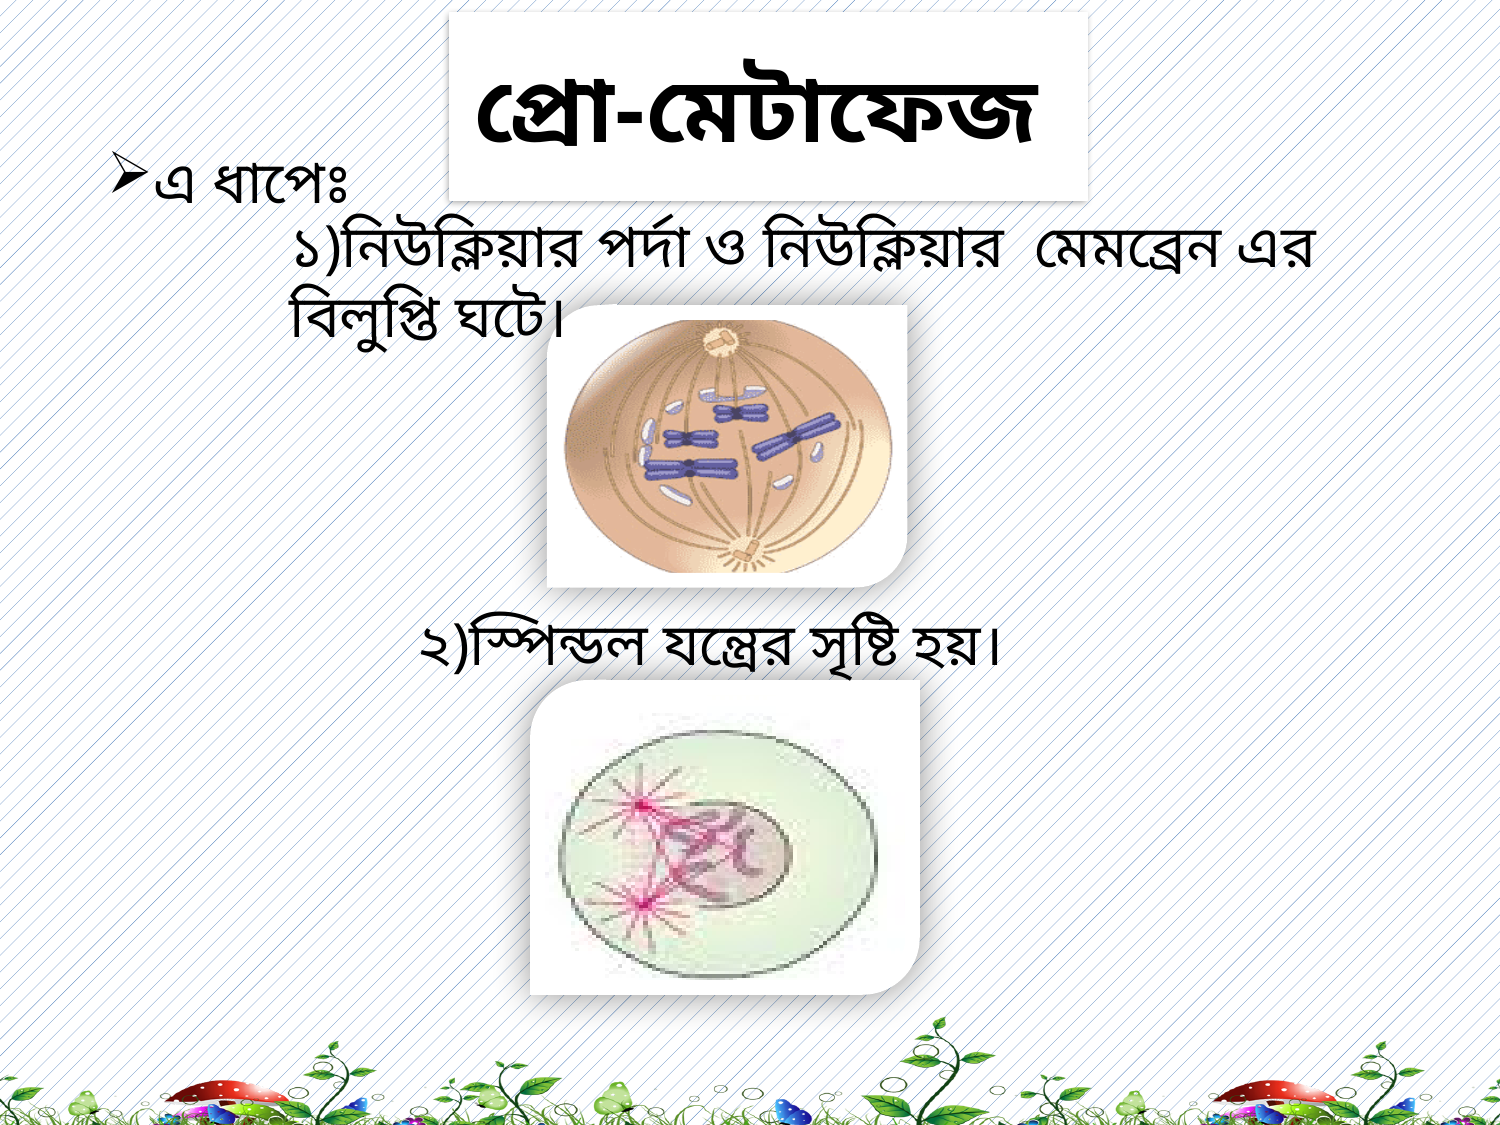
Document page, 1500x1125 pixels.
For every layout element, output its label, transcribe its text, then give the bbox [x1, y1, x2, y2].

picture [537, 687, 913, 988]
title প্রো-মেটাফেজ [449, 12, 1088, 201]
text_box এ ধাপেঃ [92, 137, 366, 223]
text_box ১)নিউক্লিয়ার পর্দা ও নিউক্লিয়ার মেমব্রেন এর বিলুপ্তি ঘটে। [275, 201, 1350, 357]
picture [0, 1012, 1500, 1125]
text_box ২)স্পিন্ডল যন্ত্রের সৃষ্টি হয়। [402, 600, 1034, 685]
picture [553, 312, 901, 581]
